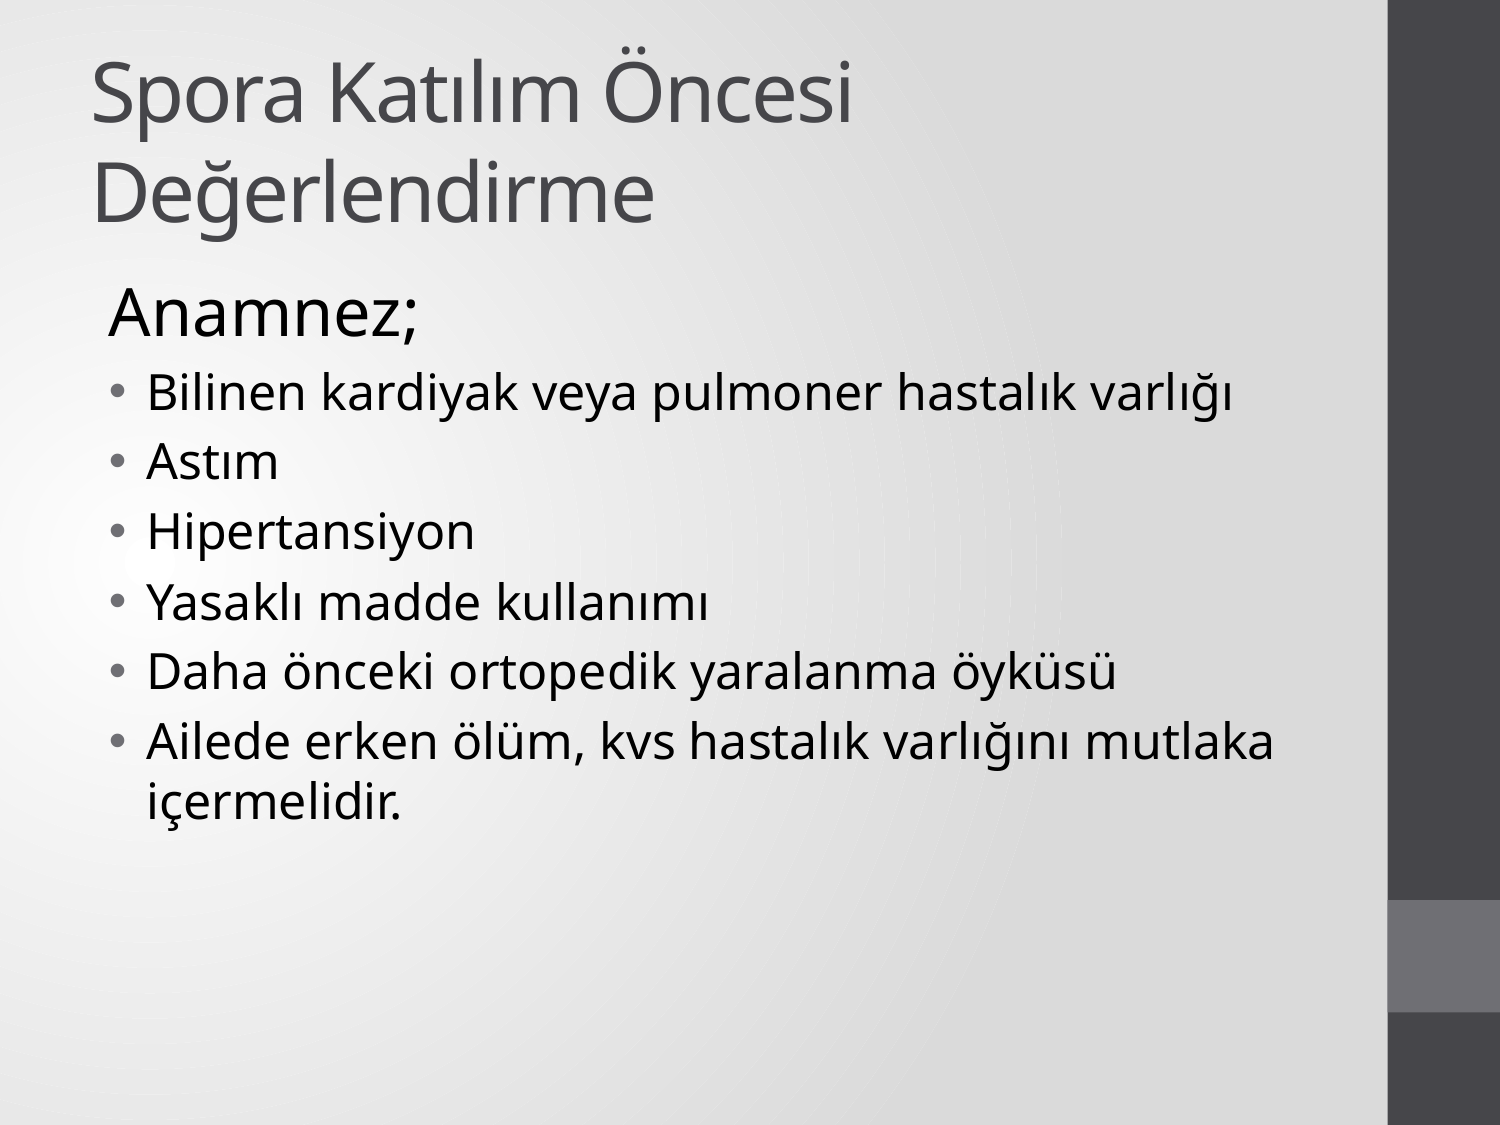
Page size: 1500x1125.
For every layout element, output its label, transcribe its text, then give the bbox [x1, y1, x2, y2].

title Spora Katılım Öncesi Değerlendirme [75, 45, 1325, 233]
list Anamnez; Bilinen kardiyak veya pulmoner hastalık varlığı Astım Hipertansiyon Yasaklı madde kullanımı Daha önceki ortopedik yaralanma öyküsü Ailede erken ölüm, kvs hastalık varlığını mutlaka içermelidir. [75, 262, 1325, 1050]
